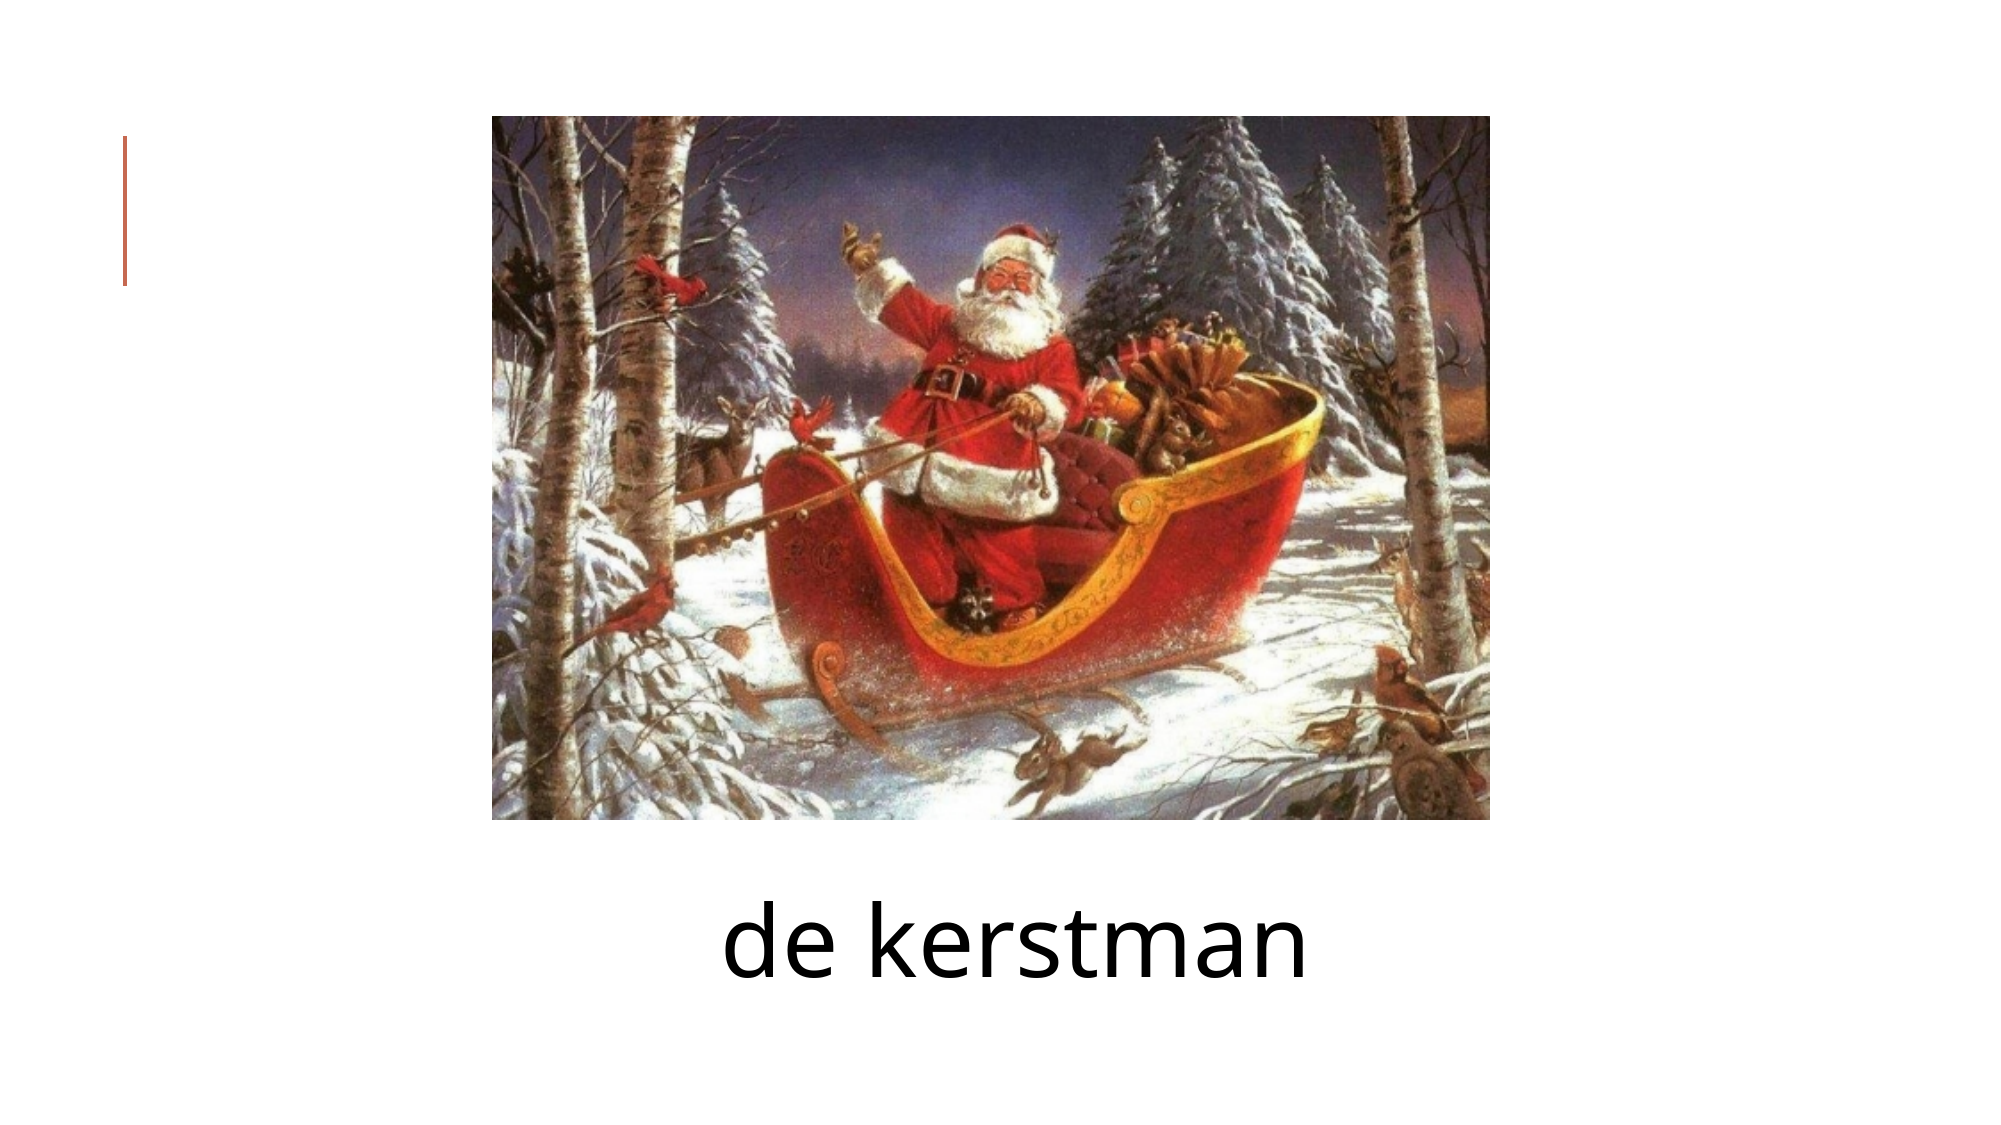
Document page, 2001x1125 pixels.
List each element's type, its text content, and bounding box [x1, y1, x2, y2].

picture [492, 116, 1490, 821]
text_box de kerstman [368, 870, 1664, 1006]
